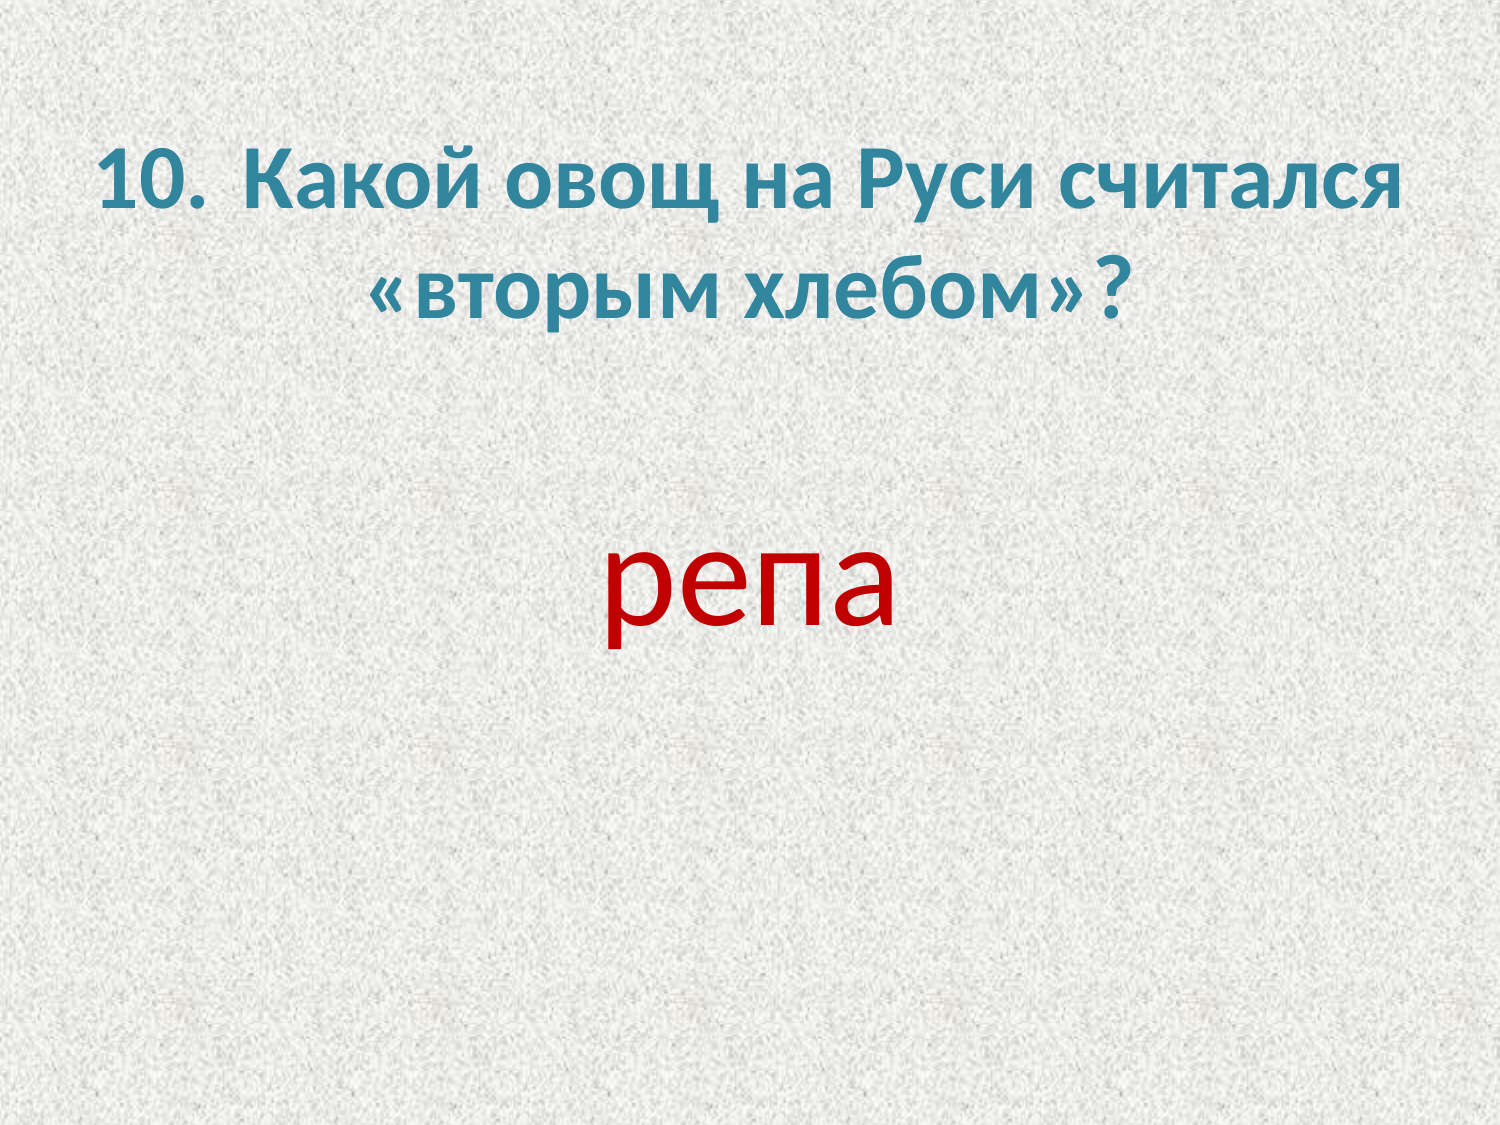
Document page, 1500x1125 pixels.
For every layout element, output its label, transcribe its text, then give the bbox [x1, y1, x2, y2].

picture [0, 0, 1500, 1125]
title 10. Какой овощ на Руси считался «вторым хлебом»? [75, 45, 1425, 409]
list репа [75, 468, 1425, 1005]
